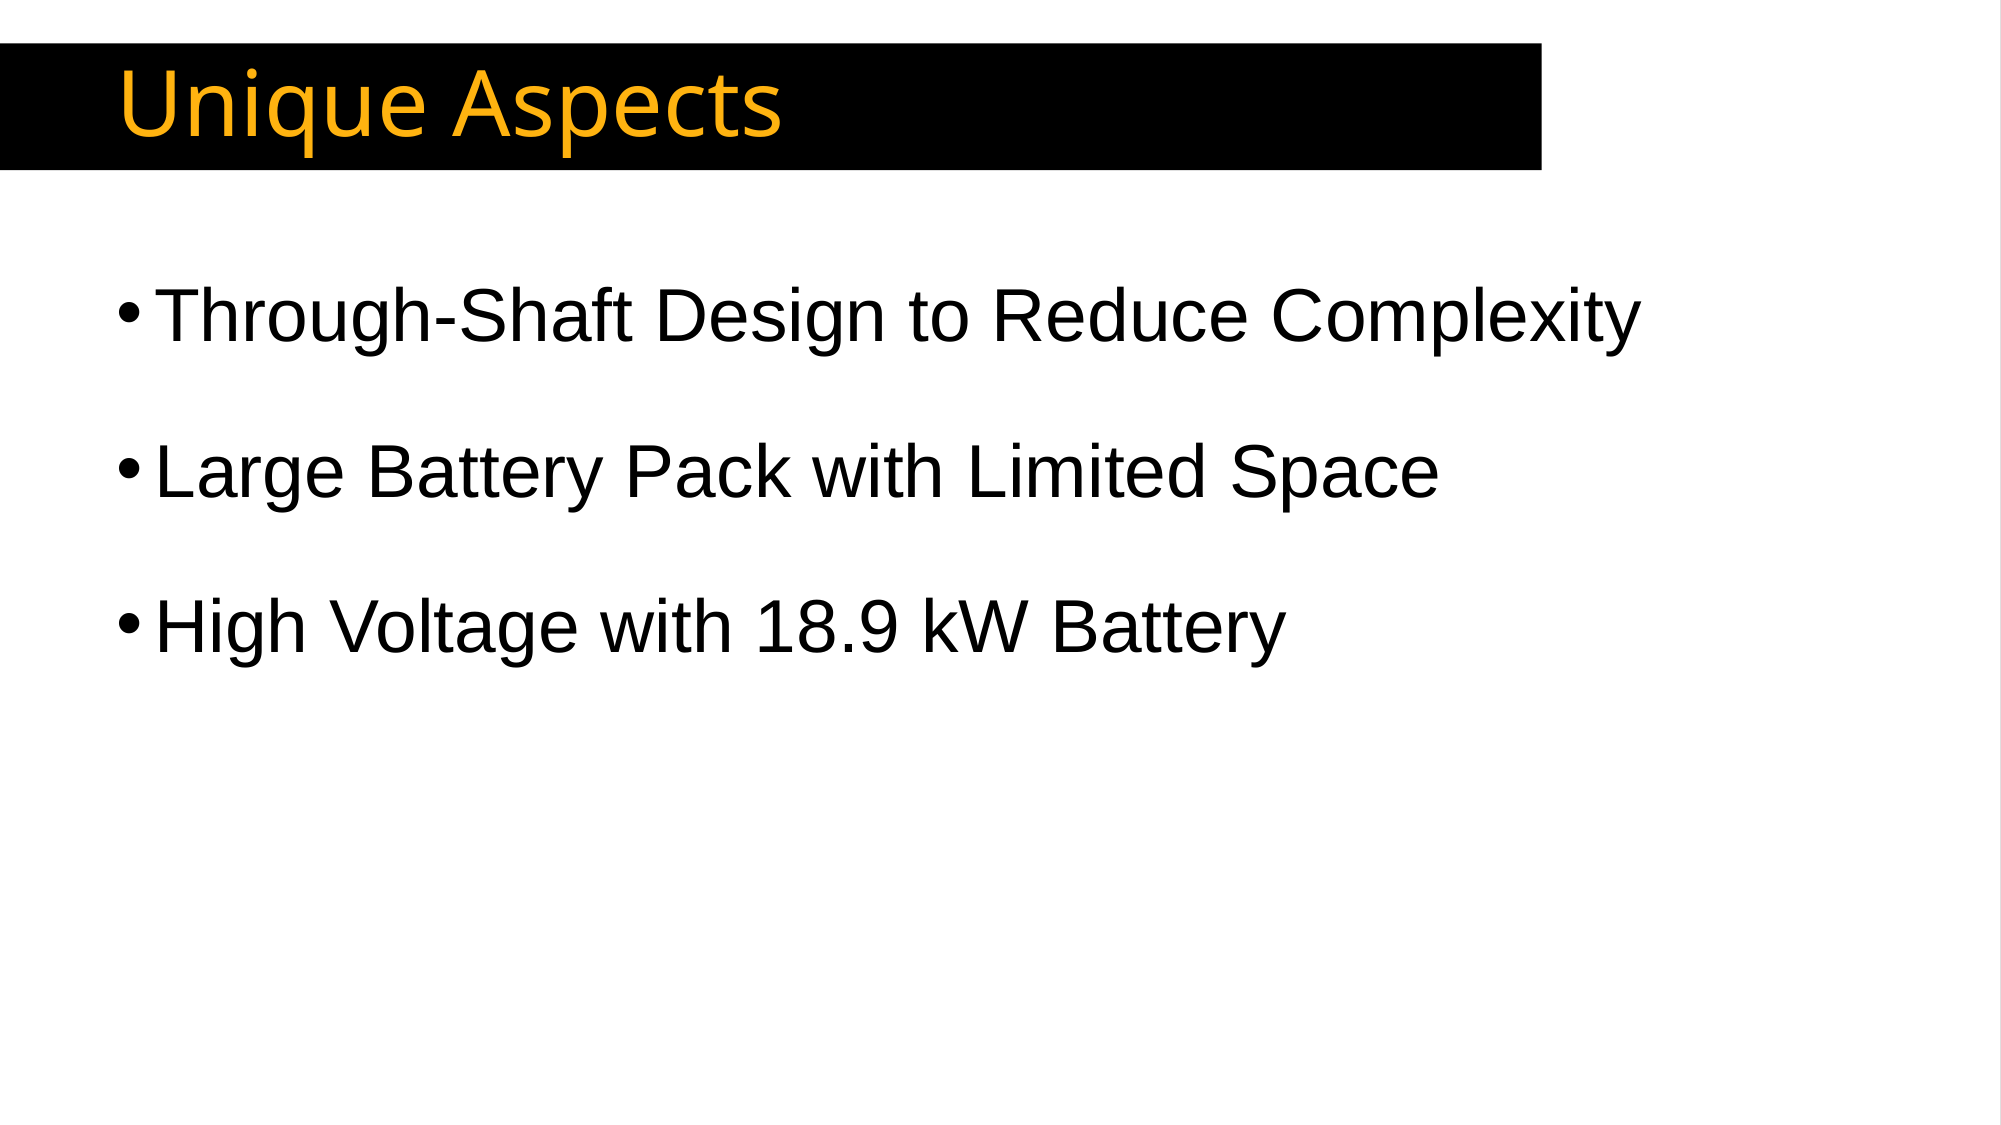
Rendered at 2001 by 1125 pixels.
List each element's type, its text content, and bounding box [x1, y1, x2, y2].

list Through-Shaft Design to Reduce Complexity Large Battery Pack with Limited Space High Voltage with 18.9 kW Battery [101, 213, 1863, 1014]
title Unique Aspects [101, 34, 1827, 179]
